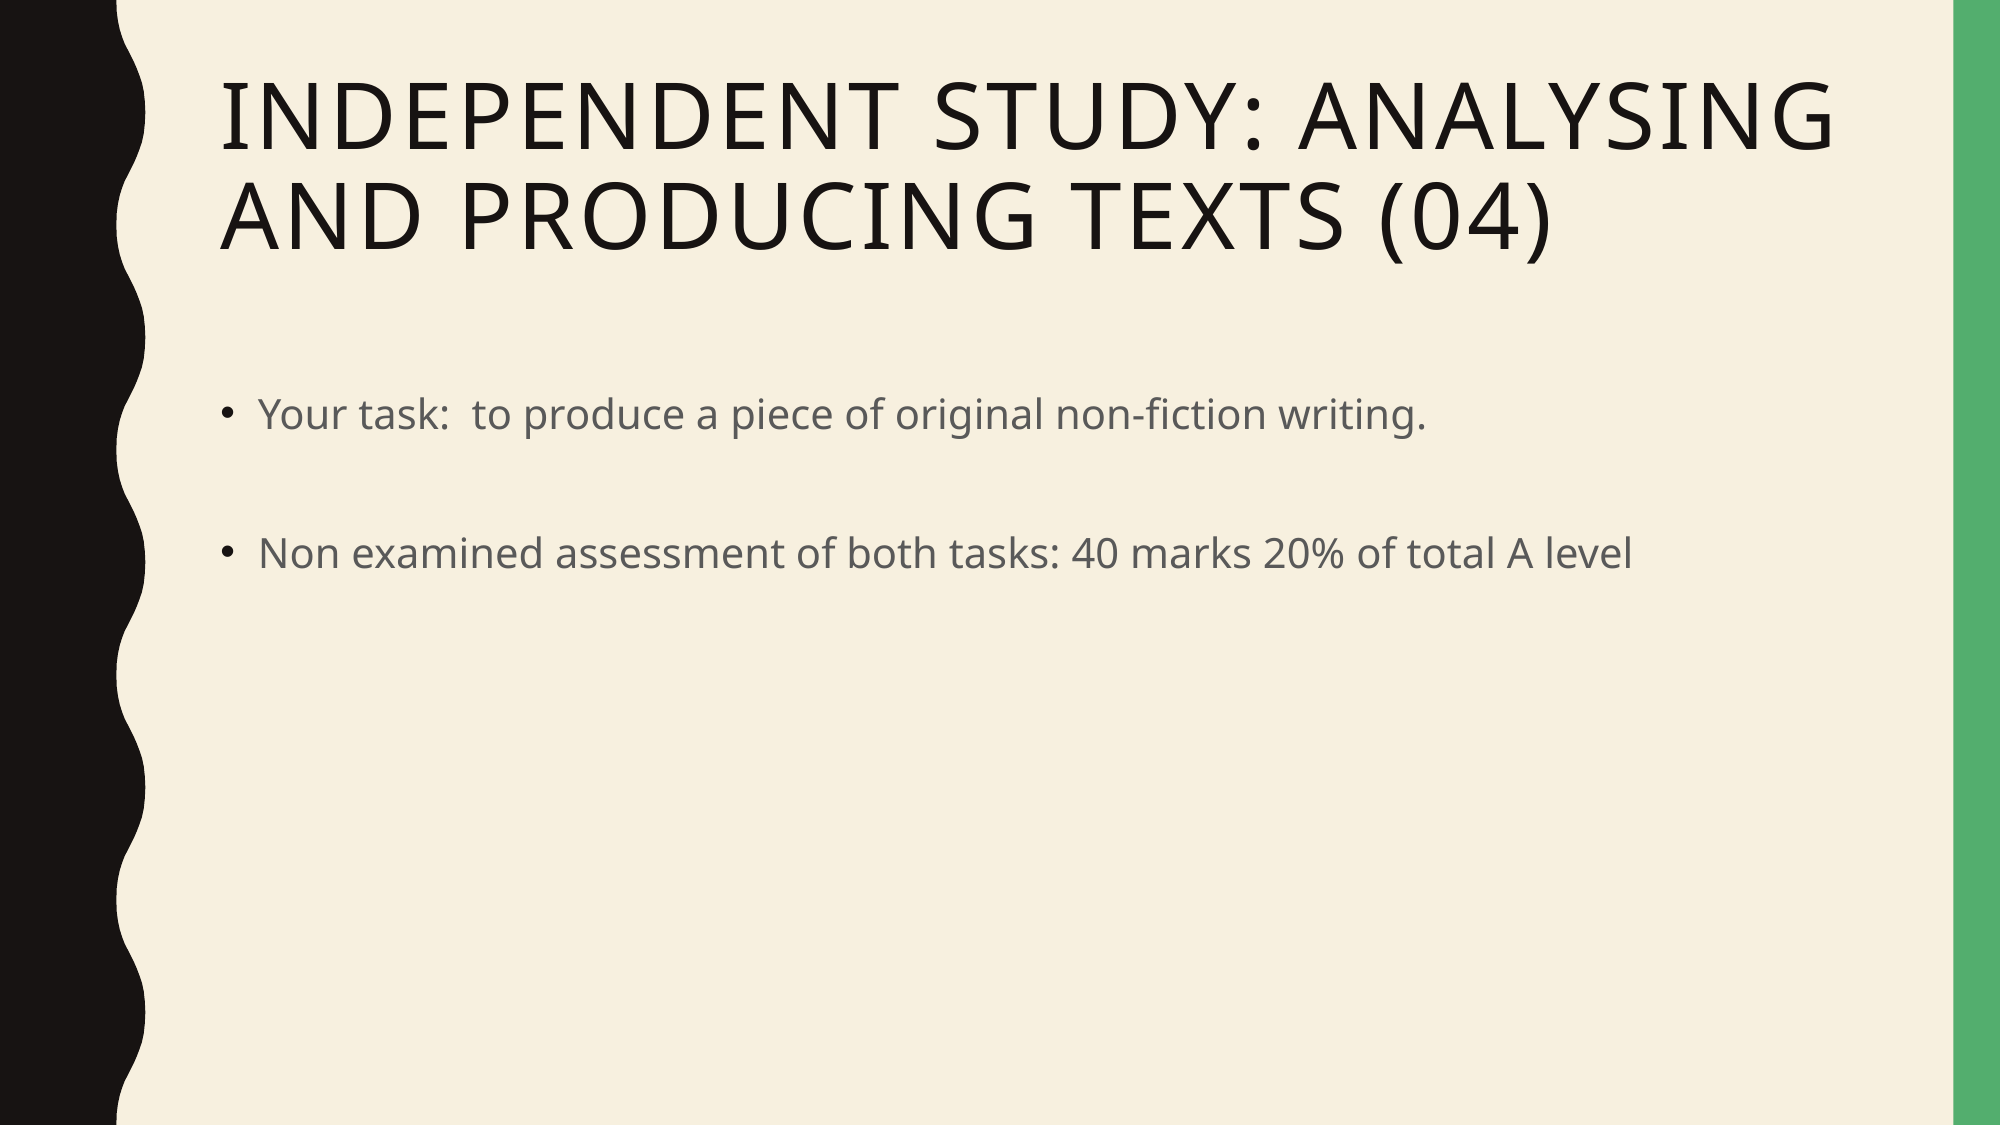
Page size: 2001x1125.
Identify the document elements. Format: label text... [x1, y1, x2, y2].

list Your task: to produce a piece of original non-fiction writing. Non examined assessment of both tasks: 40 marks 20% of total A level [205, 375, 1875, 965]
title Independent study: analysing and producing texts (04) [205, 62, 1875, 308]
